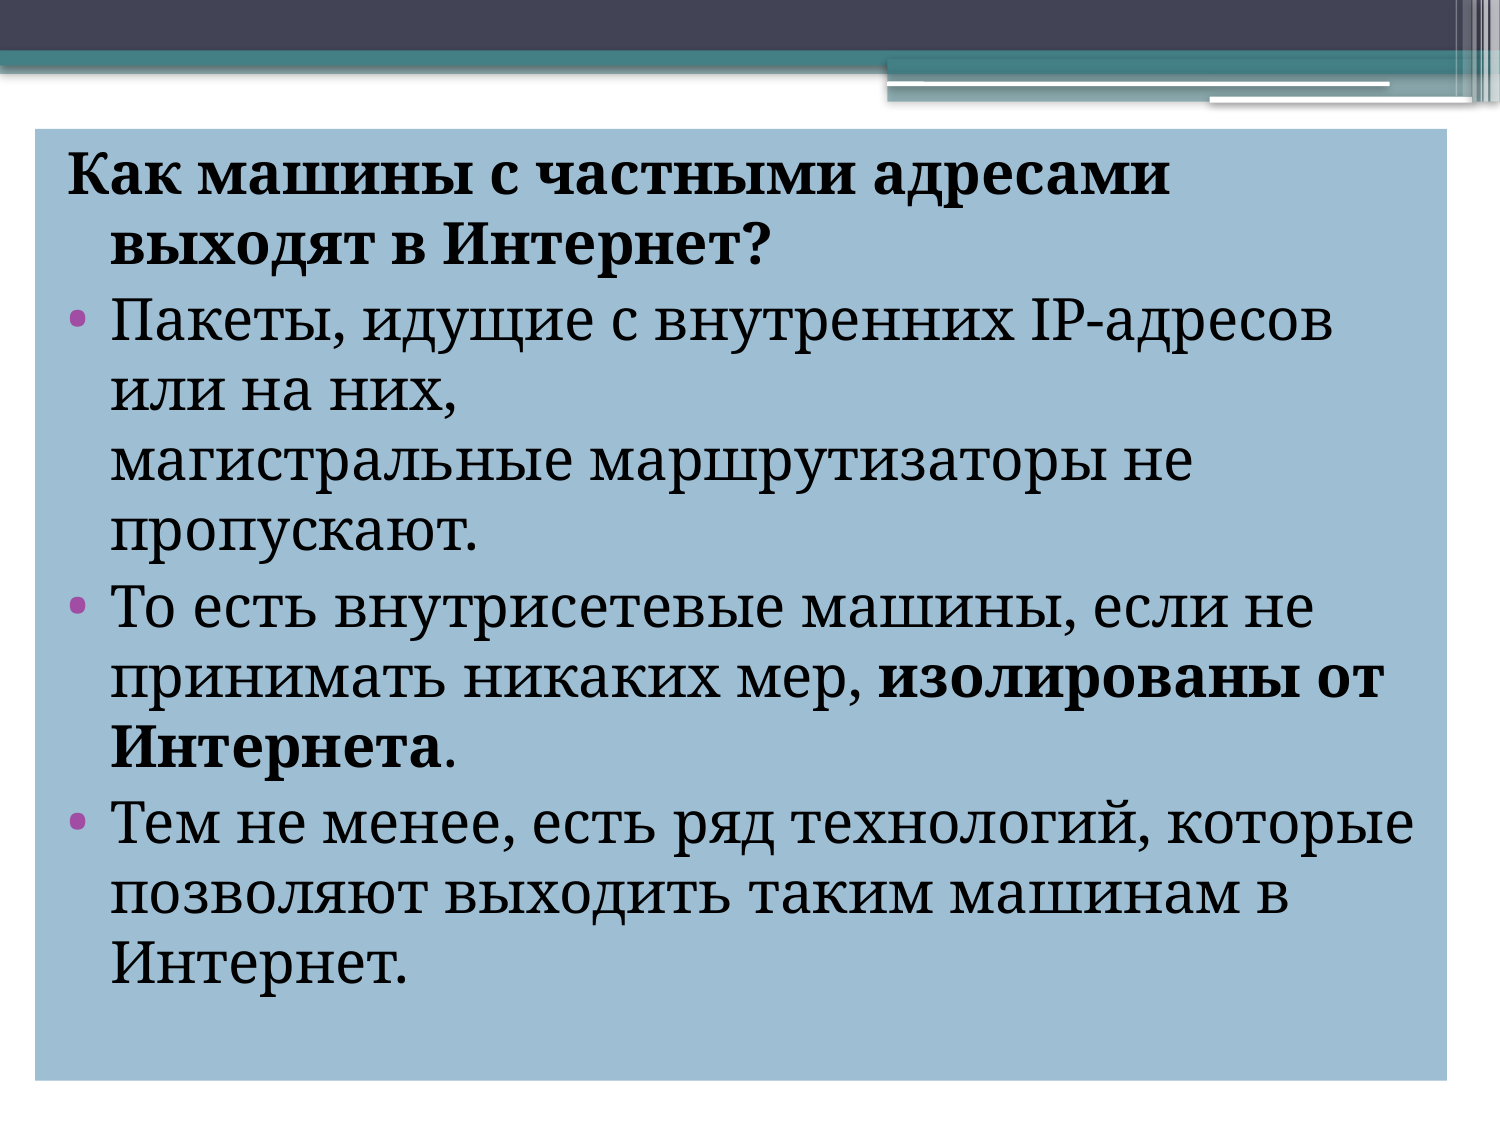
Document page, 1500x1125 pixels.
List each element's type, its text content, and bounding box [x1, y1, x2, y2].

list Как машины с частными адресами выходят в Интернет? Пакеты, идущие с внутренних IP-адресов или на них, магистральные маршрутизаторы не пропускают. То есть внутрисетевые машины, если не принимать никаких мер, изолированы от Интернета. Тем не менее, есть ряд технологий, которые позволяют выходить таким машинам в Интернет. [35, 128, 1447, 1081]
